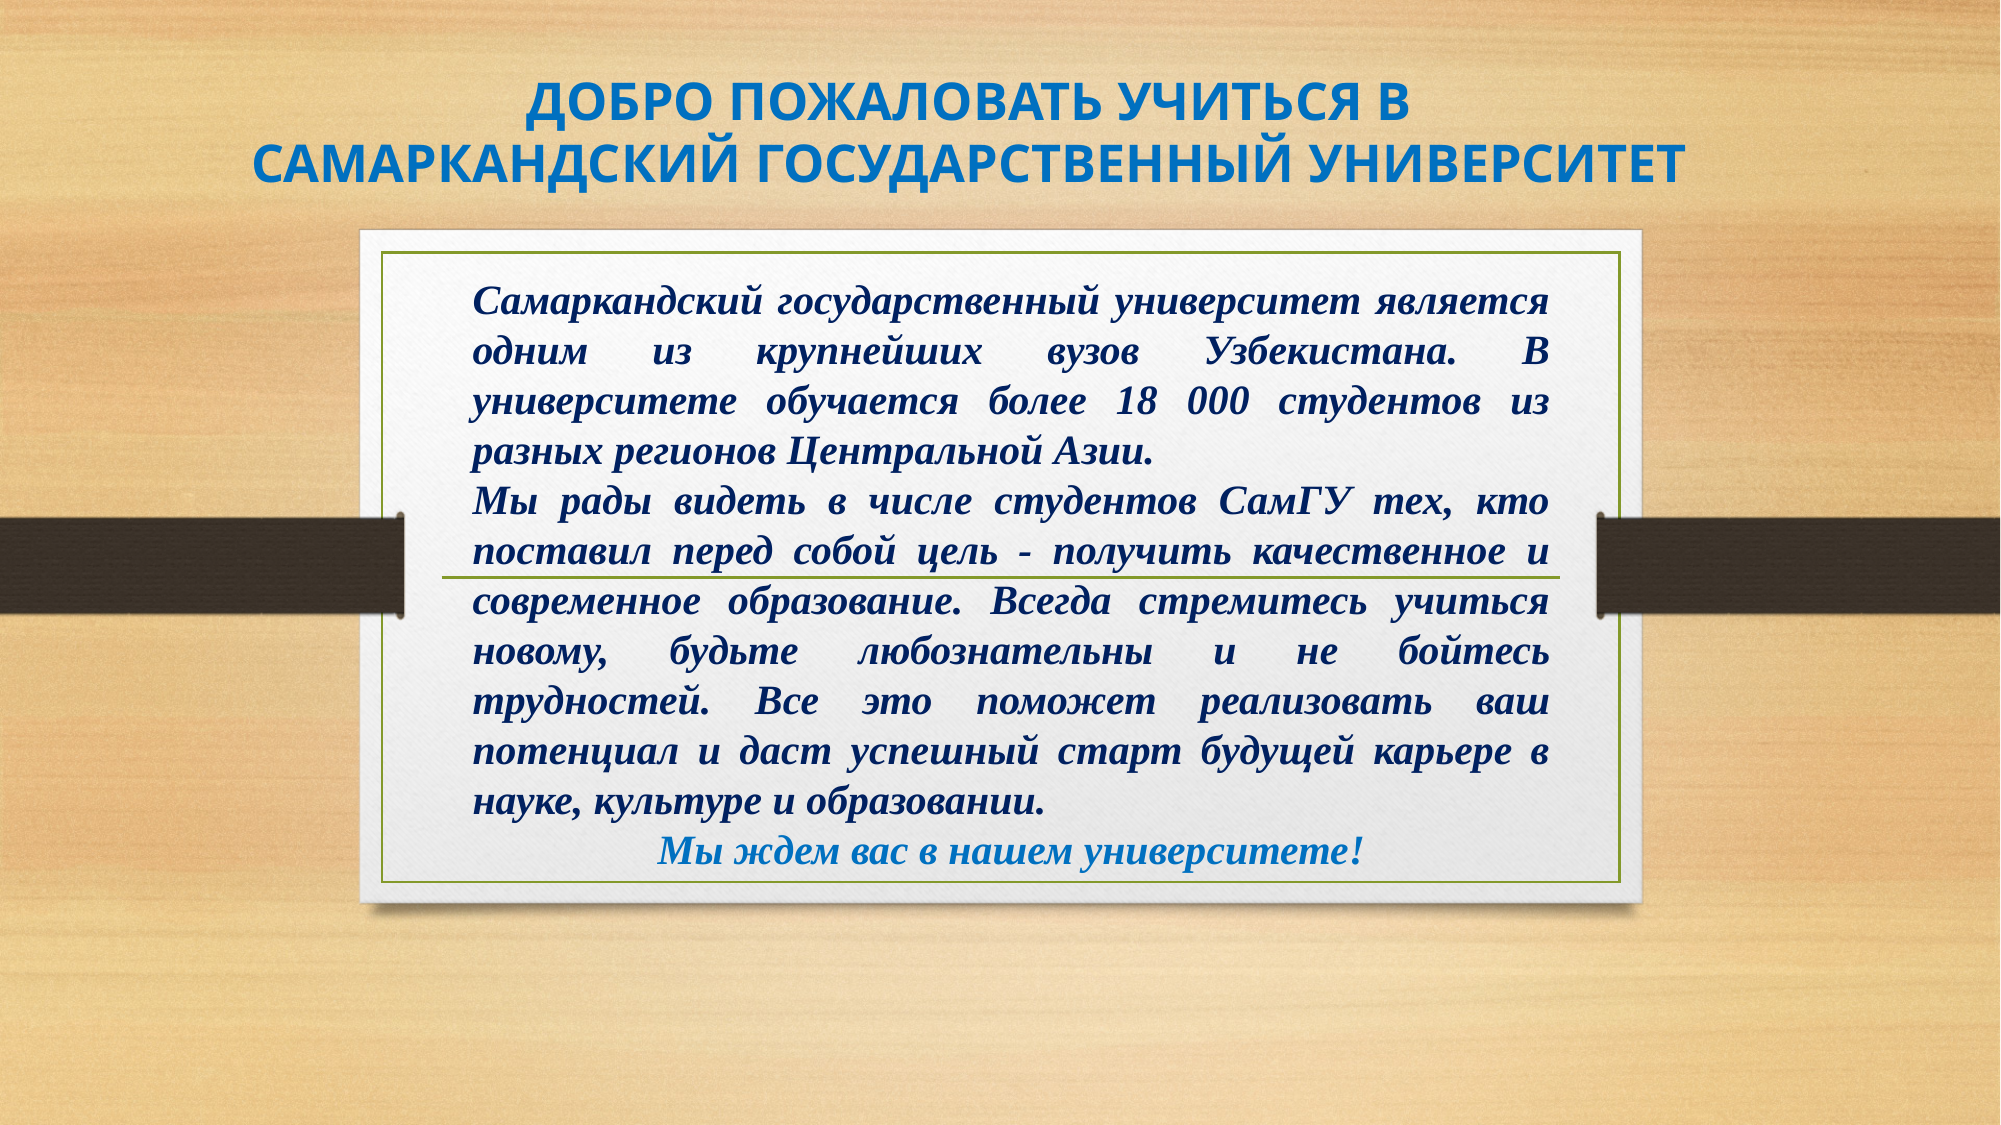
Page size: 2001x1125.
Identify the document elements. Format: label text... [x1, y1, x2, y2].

text_box ДОБРО ПОЖАЛОВАТЬ УЧИТЬСЯ В САМАРКАНДСКИЙ ГОСУДАРСТВЕННЫЙ УНИВЕРСИТЕТ [236, 60, 1702, 263]
text_box Самаркандский государственный университет является одним из крупнейших вузов Узбекистана. В университете обучается более 18 000 студентов из разных регионов Центральной Азии. Мы рады видеть в числе студентов СамГУ тех, кто поставил перед собой цель - получить качественное и современное образование. Всегда стремитесь учиться новому, будьте любознательны и не бойтесь трудностей. Все это поможет реализовать ваш потенциал и даст успешный старт будущей карьере в науке, культуре и образовании. Мы ждем вас в нашем университете! [457, 265, 1565, 881]
picture [0, 0, 2001, 1125]
